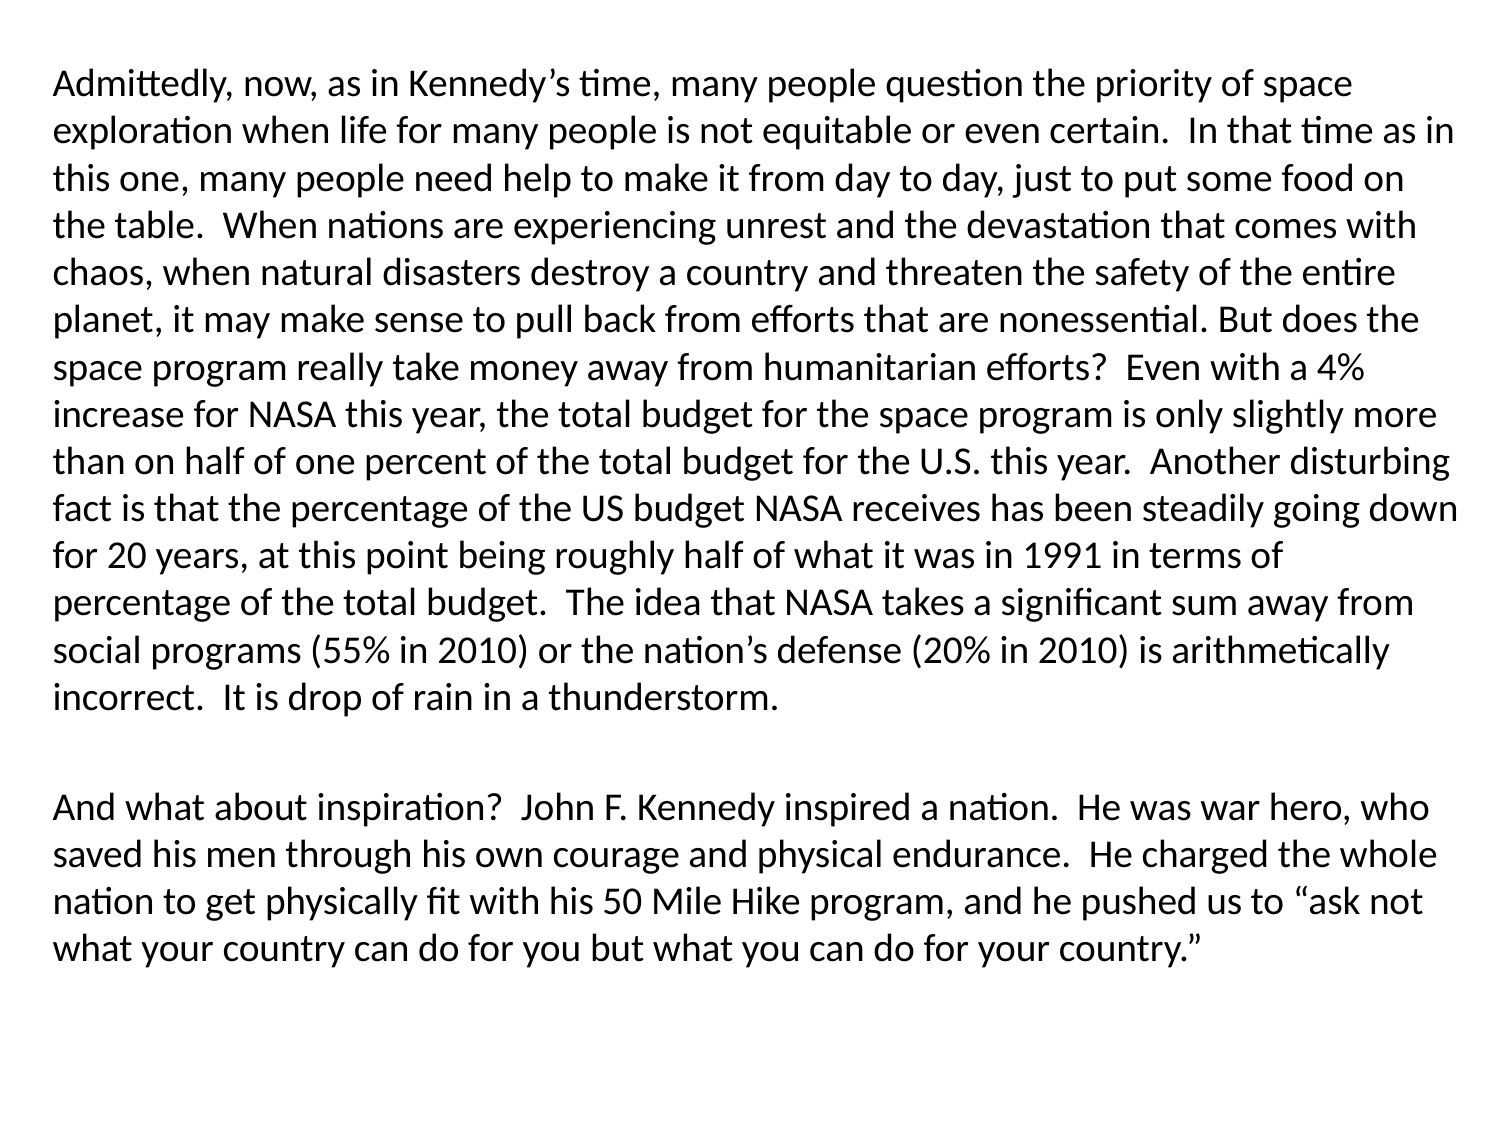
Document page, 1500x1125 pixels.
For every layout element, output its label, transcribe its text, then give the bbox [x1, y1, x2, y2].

list Admittedly, now, as in Kennedy’s time, many people question the priority of space exploration when life for many people is not equitable or even certain. In that time as in this one, many people need help to make it from day to day, just to put some food on the table. When nations are experiencing unrest and the devastation that comes with chaos, when natural disasters destroy a country and threaten the safety of the entire planet, it may make sense to pull back from efforts that are nonessential. But does the space program really take money away from humanitarian efforts? Even with a 4% increase for NASA this year, the total budget for the space program is only slightly more than on half of one percent of the total budget for the U.S. this year. Another disturbing fact is that the percentage of the US budget NASA receives has been steadily going down for 20 years, at this point being roughly half of what it was in 1991 in terms of percentage of the total budget. The idea that NASA takes a significant sum away from social programs (55% in 2010) or the nation’s defense (20% in 2010) is arithmetically incorrect. It is drop of rain in a thunderstorm. And what about inspiration? John F. Kennedy inspired a nation. He was war hero, who saved his men through his own courage and physical endurance. He charged the whole nation to get physically fit with his 50 Mile Hike program, and he pushed us to “ask not what your country can do for you but what you can do for your country.” [37, 50, 1475, 1100]
